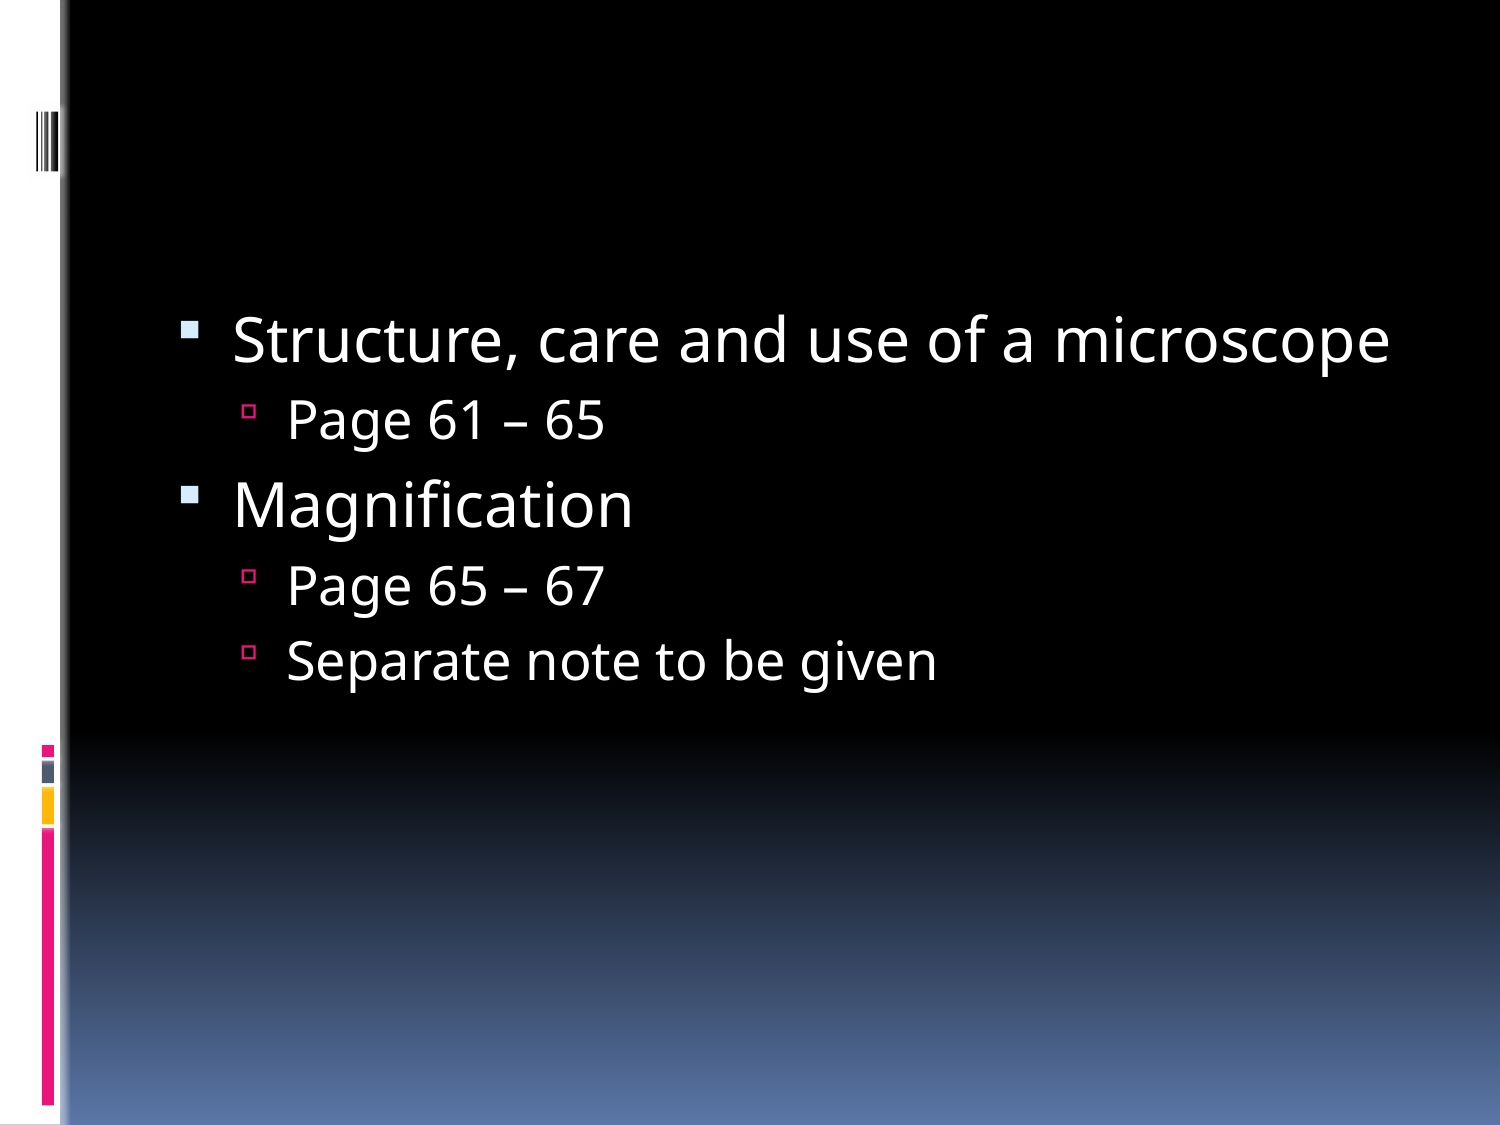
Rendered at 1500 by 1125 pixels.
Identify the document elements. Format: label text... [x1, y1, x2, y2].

list Structure, care and use of a microscope Page 61 – 65 Magnification Page 65 – 67 Separate note to be given [150, 292, 1425, 1043]
